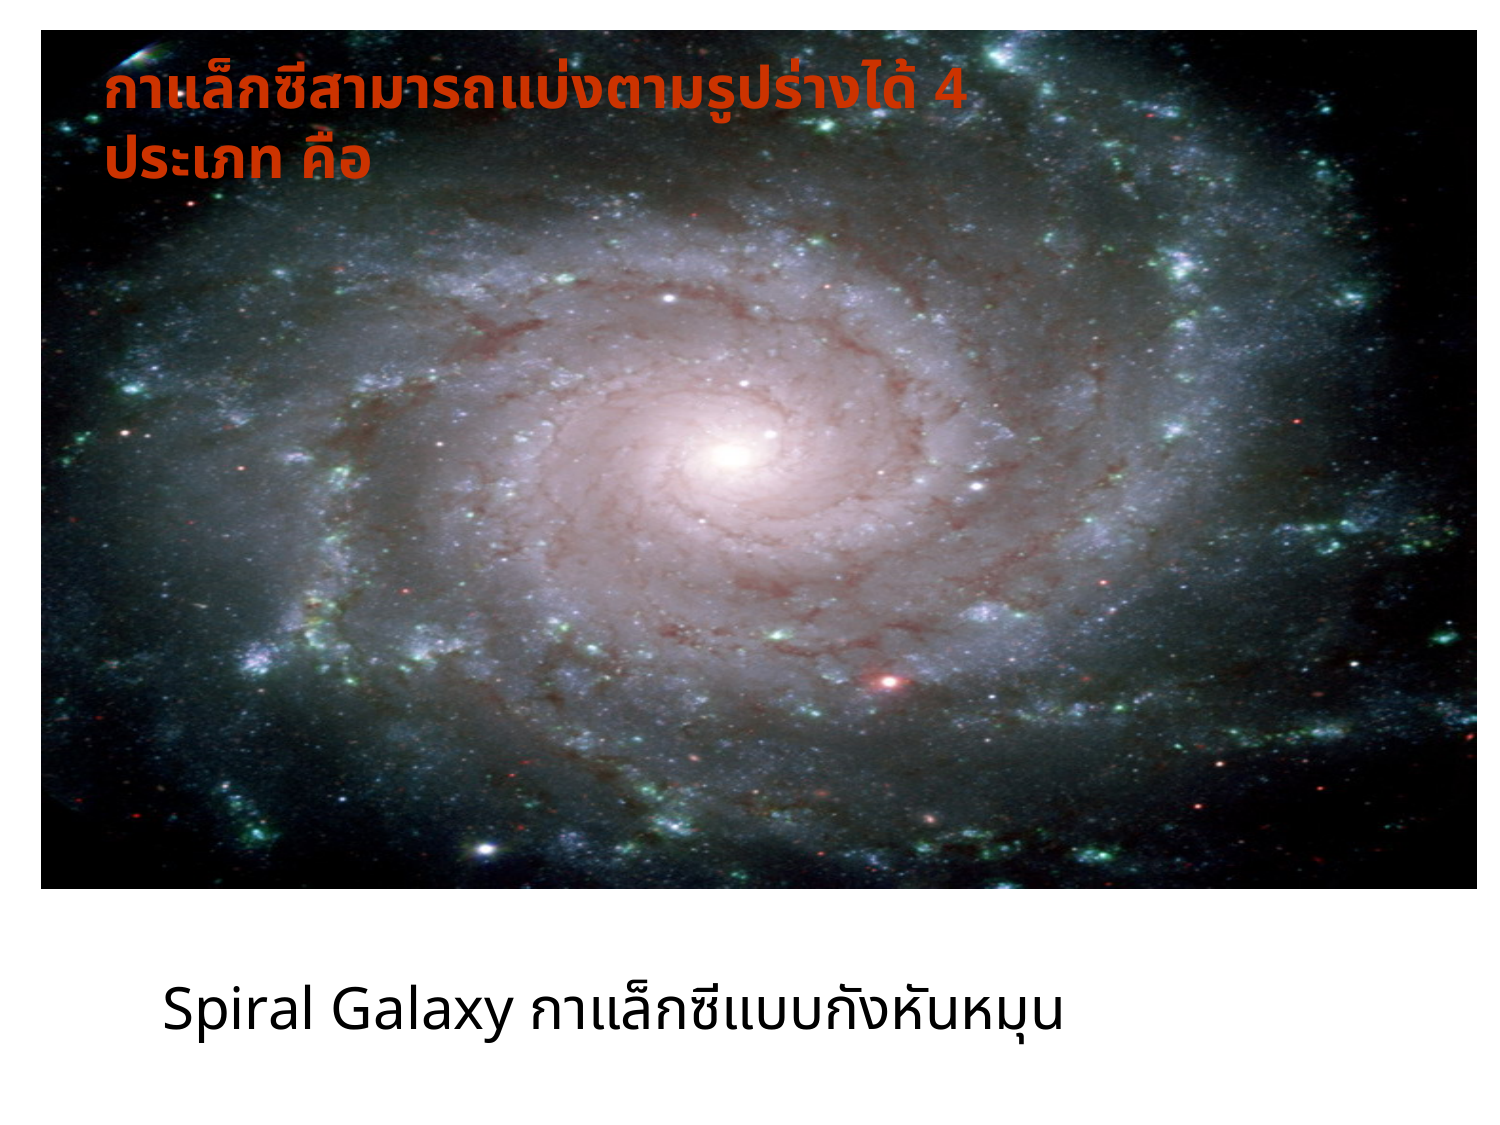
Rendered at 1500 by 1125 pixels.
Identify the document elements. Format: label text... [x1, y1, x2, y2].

text_box Spiral Galaxy กาแล็กซีแบบกังหันหมุน [147, 964, 1436, 1049]
picture [40, 30, 1477, 889]
